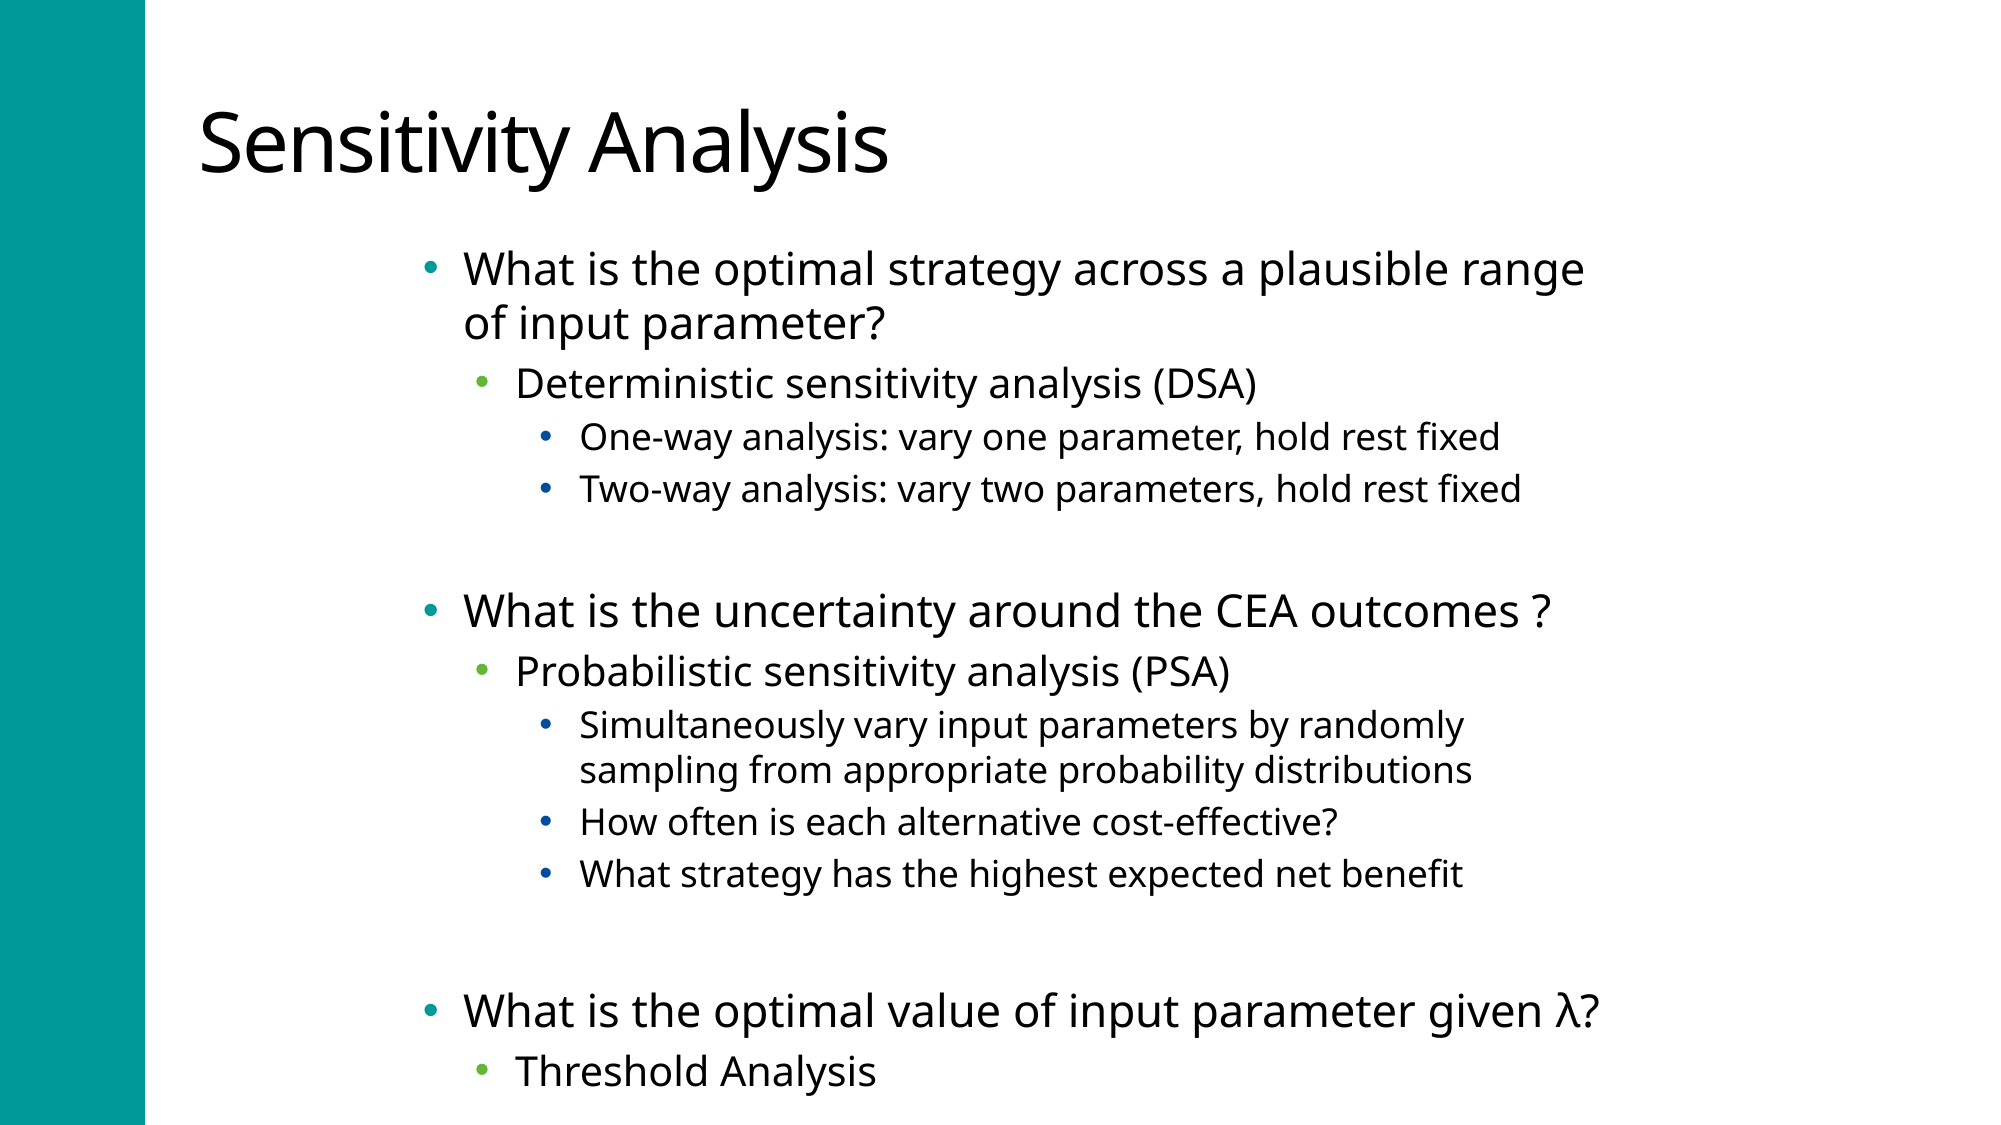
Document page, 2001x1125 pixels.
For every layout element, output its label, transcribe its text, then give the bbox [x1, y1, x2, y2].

list What is the optimal strategy across a plausible range of input parameter? Deterministic sensitivity analysis (DSA) One-way analysis: vary one parameter, hold rest fixed Two-way analysis: vary two parameters, hold rest fixed What is the uncertainty around the CEA outcomes ? Probabilistic sensitivity analysis (PSA) Simultaneously vary input parameters by randomly sampling from appropriate probability distributions How often is each alternative cost-effective? What strategy has the highest expected net benefit What is the optimal value of input parameter given λ? Threshold Analysis [387, 232, 1638, 1110]
title Sensitivity Analysis [183, 45, 1851, 233]
